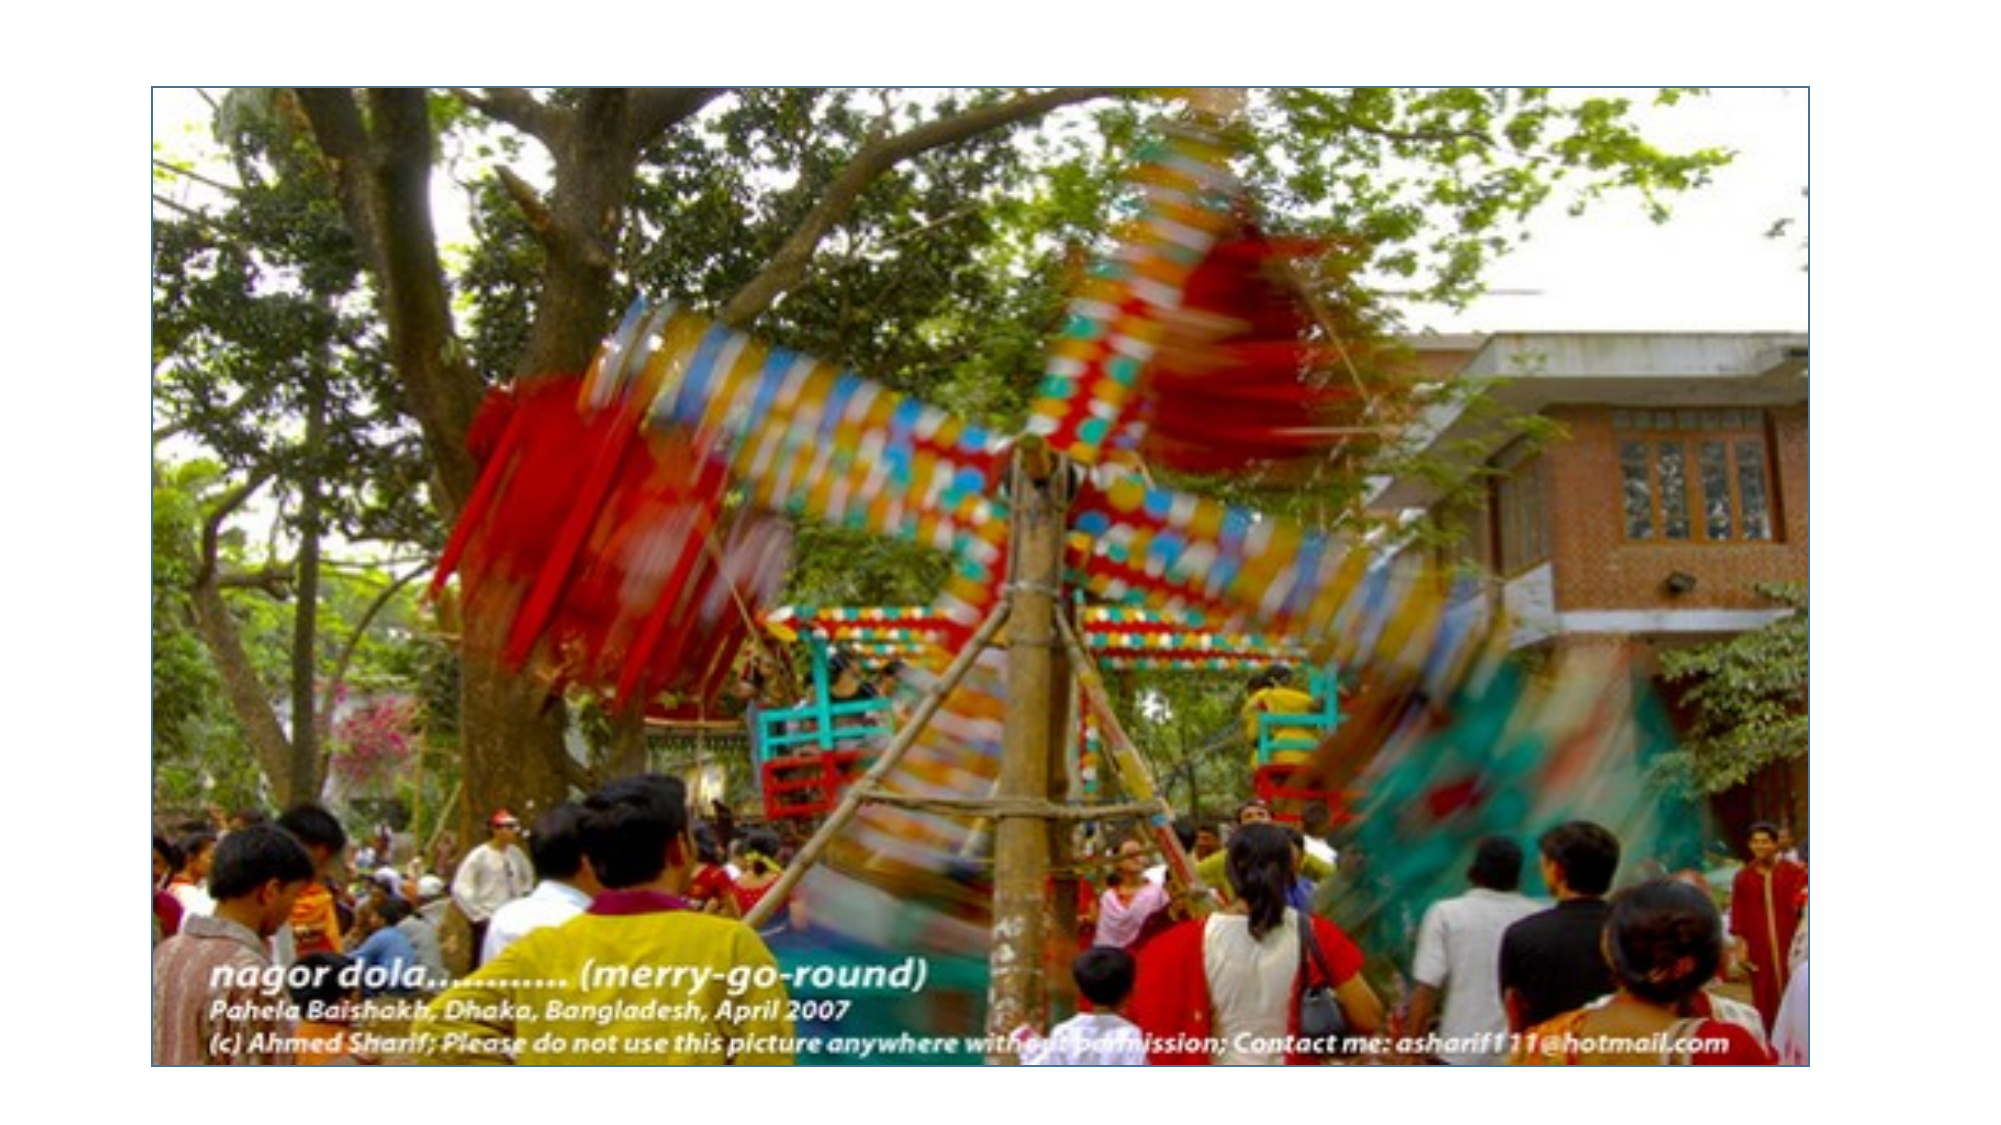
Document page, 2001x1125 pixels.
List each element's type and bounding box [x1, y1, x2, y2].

text_box [151, 86, 1810, 1067]
